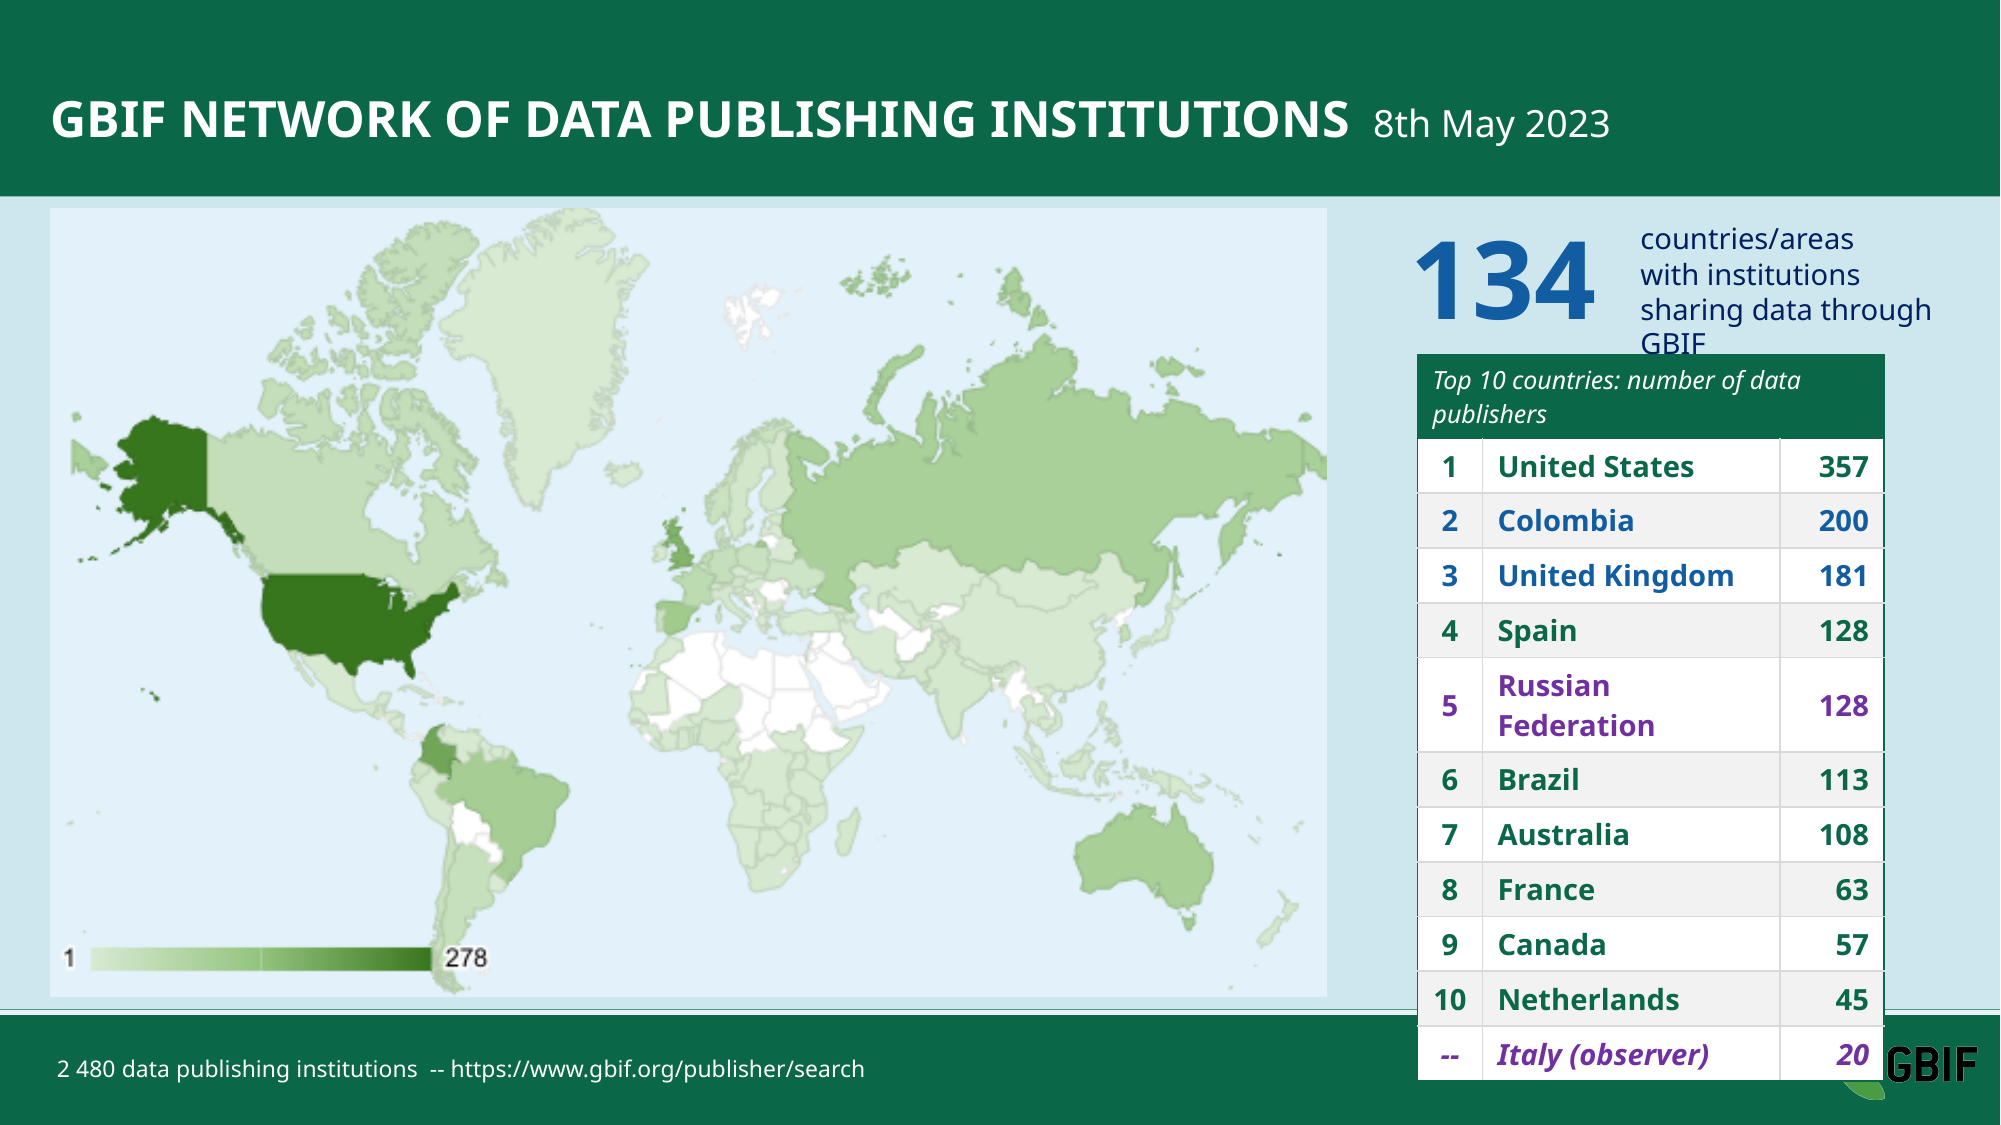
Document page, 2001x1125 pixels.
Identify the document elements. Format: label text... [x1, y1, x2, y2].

table_cell 108 [1781, 808, 1883, 861]
table_cell 10 [1418, 972, 1482, 1025]
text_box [1398, 199, 1977, 355]
table_cell United States [1483, 439, 1779, 492]
table_cell Colombia [1483, 494, 1779, 547]
table_cell 9 [1418, 917, 1482, 970]
table_cell 57 [1781, 917, 1883, 970]
table_cell 63 [1781, 863, 1883, 916]
table_cell 2 [1418, 494, 1482, 547]
title GBIF Network of Data publishing institutions 8th May 2023 [38, 75, 1959, 167]
table_cell -- [1418, 1027, 1482, 1080]
table_cell 181 [1781, 549, 1883, 602]
table_cell Russian Federation [1483, 658, 1779, 751]
table_cell 113 [1781, 753, 1883, 806]
table_cell 4 [1418, 604, 1482, 657]
table_cell Canada [1483, 917, 1779, 970]
table_cell 200 [1781, 494, 1883, 547]
picture [1795, 1012, 2000, 1123]
table_cell 128 [1781, 658, 1883, 751]
table_header Top 10 countries: number of data publishers [1418, 356, 1883, 438]
table_cell 357 [1781, 439, 1883, 492]
table_cell Italy (observer) [1483, 1027, 1779, 1080]
table_cell 8 [1418, 863, 1482, 916]
table_cell 7 [1418, 808, 1482, 861]
table_cell United Kingdom [1483, 549, 1779, 602]
picture [50, 208, 1327, 997]
table_cell 6 [1418, 753, 1482, 806]
table_cell 3 [1418, 549, 1482, 602]
footer 2 480 data publishing institutions -- https://www.gbif.org/publisher/search [41, 1038, 1475, 1099]
table_cell 5 [1418, 658, 1482, 751]
table_cell Brazil [1483, 753, 1779, 806]
table_cell Spain [1483, 604, 1779, 657]
table_cell Netherlands [1483, 972, 1779, 1025]
table_cell 20 [1781, 1027, 1883, 1080]
table_cell Australia [1483, 808, 1779, 861]
table_cell 45 [1781, 972, 1883, 1025]
table_cell 1 [1418, 439, 1482, 492]
table_cell France [1483, 863, 1779, 916]
table_cell 128 [1781, 604, 1883, 657]
